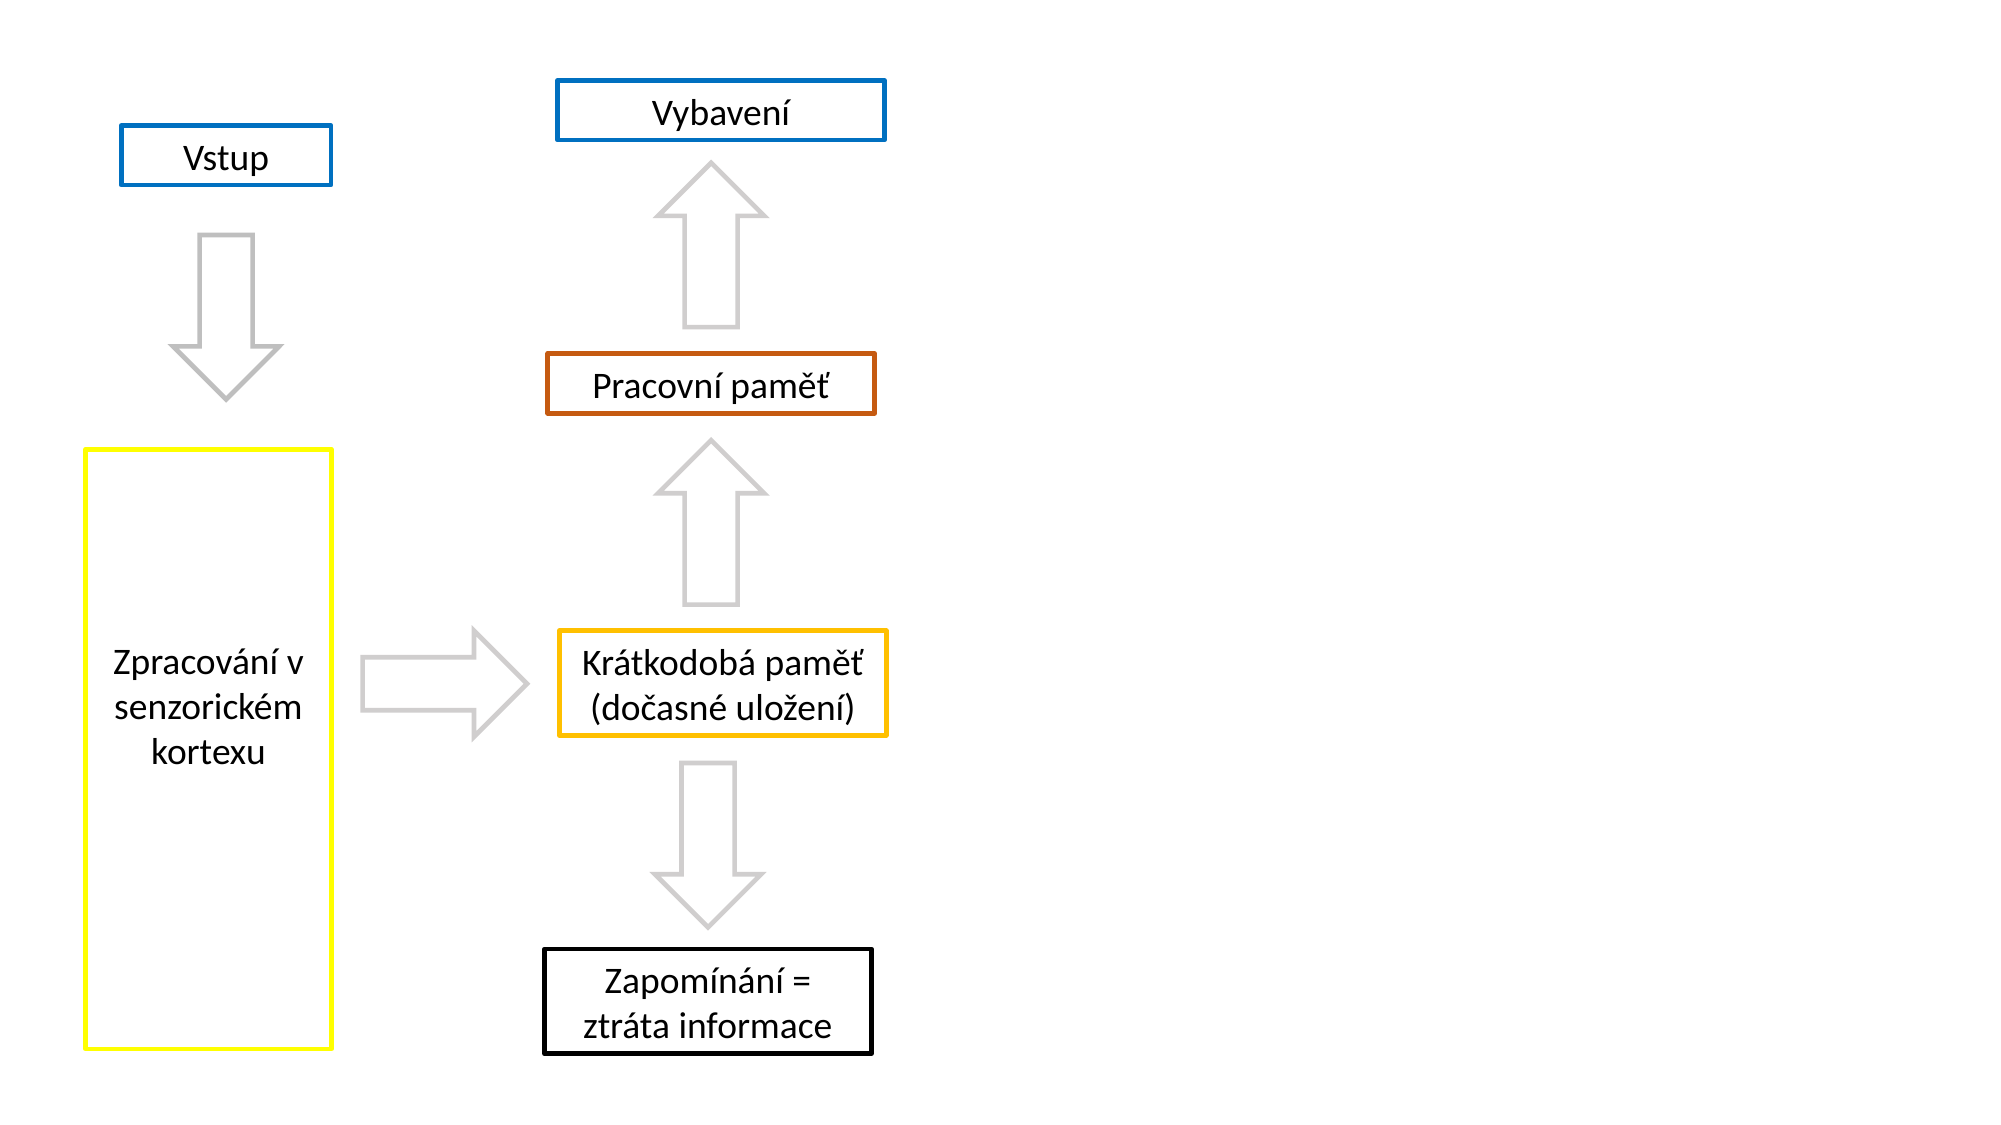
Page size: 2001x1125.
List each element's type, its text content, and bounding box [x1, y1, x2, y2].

text_box [655, 438, 767, 606]
text_box Vybavení [557, 80, 885, 141]
text_box [361, 628, 529, 740]
text_box Vstup [121, 125, 331, 186]
text_box [652, 761, 764, 929]
text_box Krátkodobá paměť (dočasné uložení) [559, 630, 887, 736]
text_box [170, 234, 282, 401]
text_box Zpracování v senzorickém kortexu [85, 449, 332, 1049]
text_box [655, 161, 767, 329]
text_box Pracovní paměť [547, 353, 875, 414]
text_box Zapomínání = ztráta informace [544, 949, 872, 1054]
